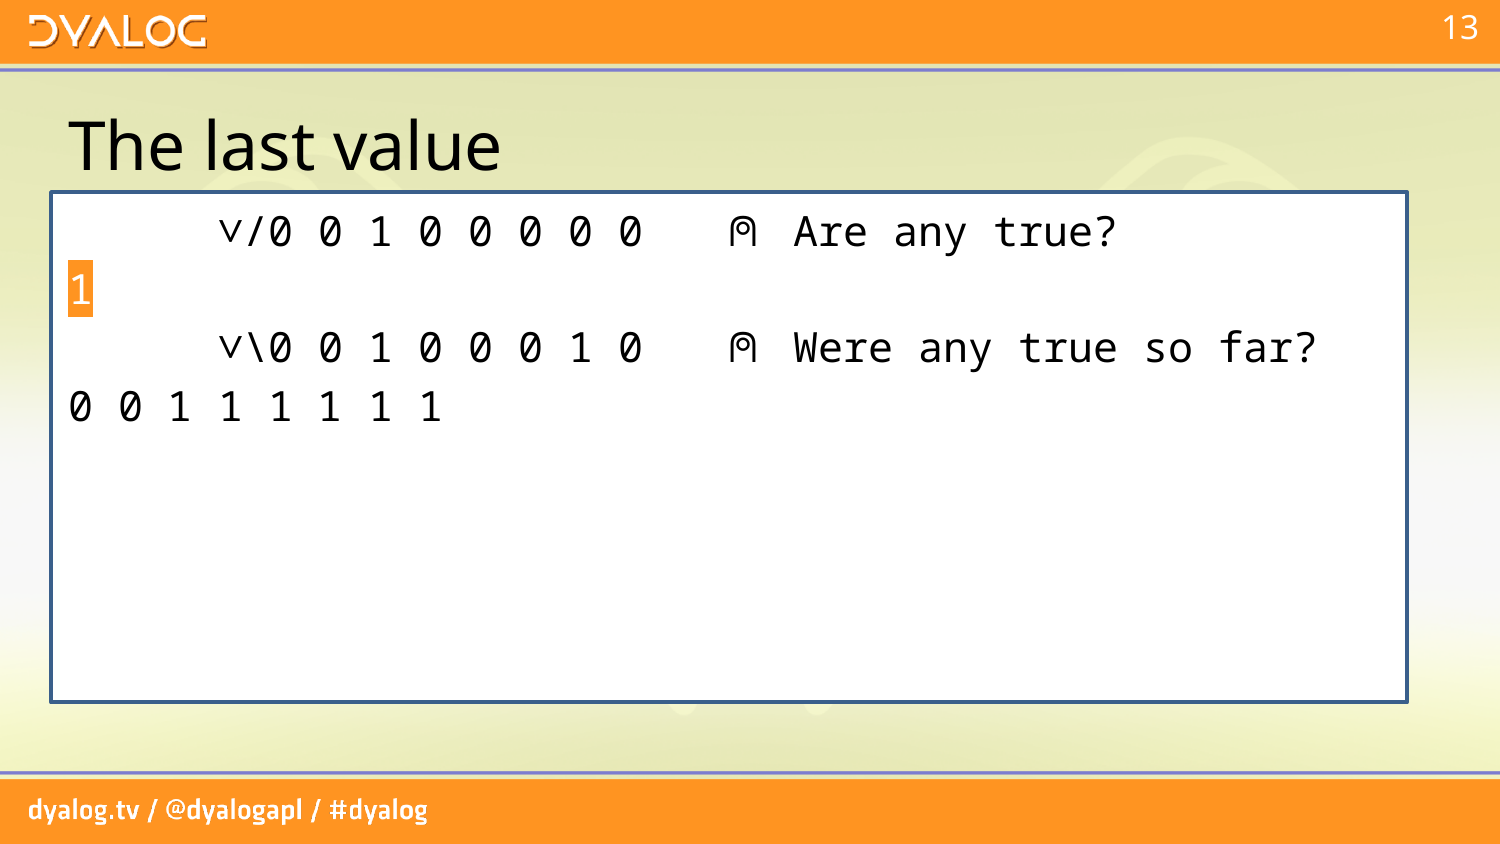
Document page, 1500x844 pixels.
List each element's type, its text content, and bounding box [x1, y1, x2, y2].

title The last value [53, 94, 1425, 192]
picture [0, 0, 1500, 844]
list ∨/0 0 1 0 0 0 0 0 ⍝ Are any true? 1 ∨\0 0 1 0 0 0 1 0 ⍝ Were any true so far? 0 0 1 1 1 1 1 1 [53, 196, 1425, 754]
text_box [49, 190, 1409, 704]
